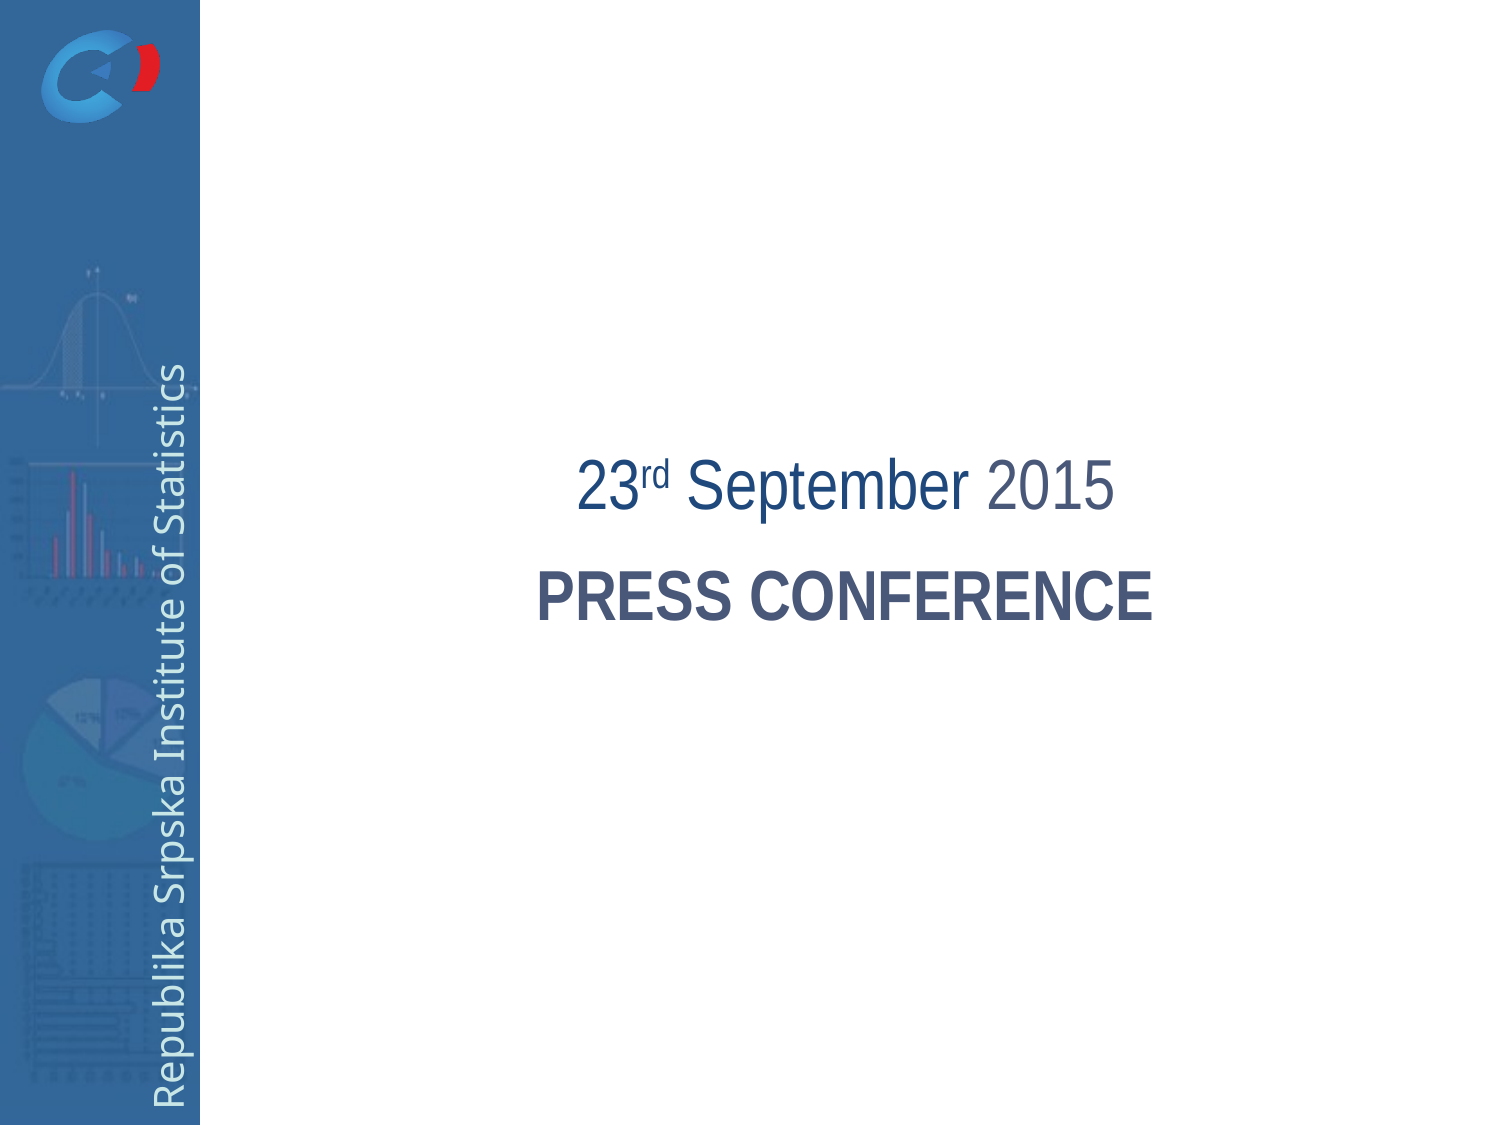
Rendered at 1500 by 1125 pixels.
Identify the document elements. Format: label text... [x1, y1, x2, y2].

picture [0, 0, 201, 1125]
text_box 23rd September 2015 PRESS CONFERENCE [246, 351, 1446, 926]
